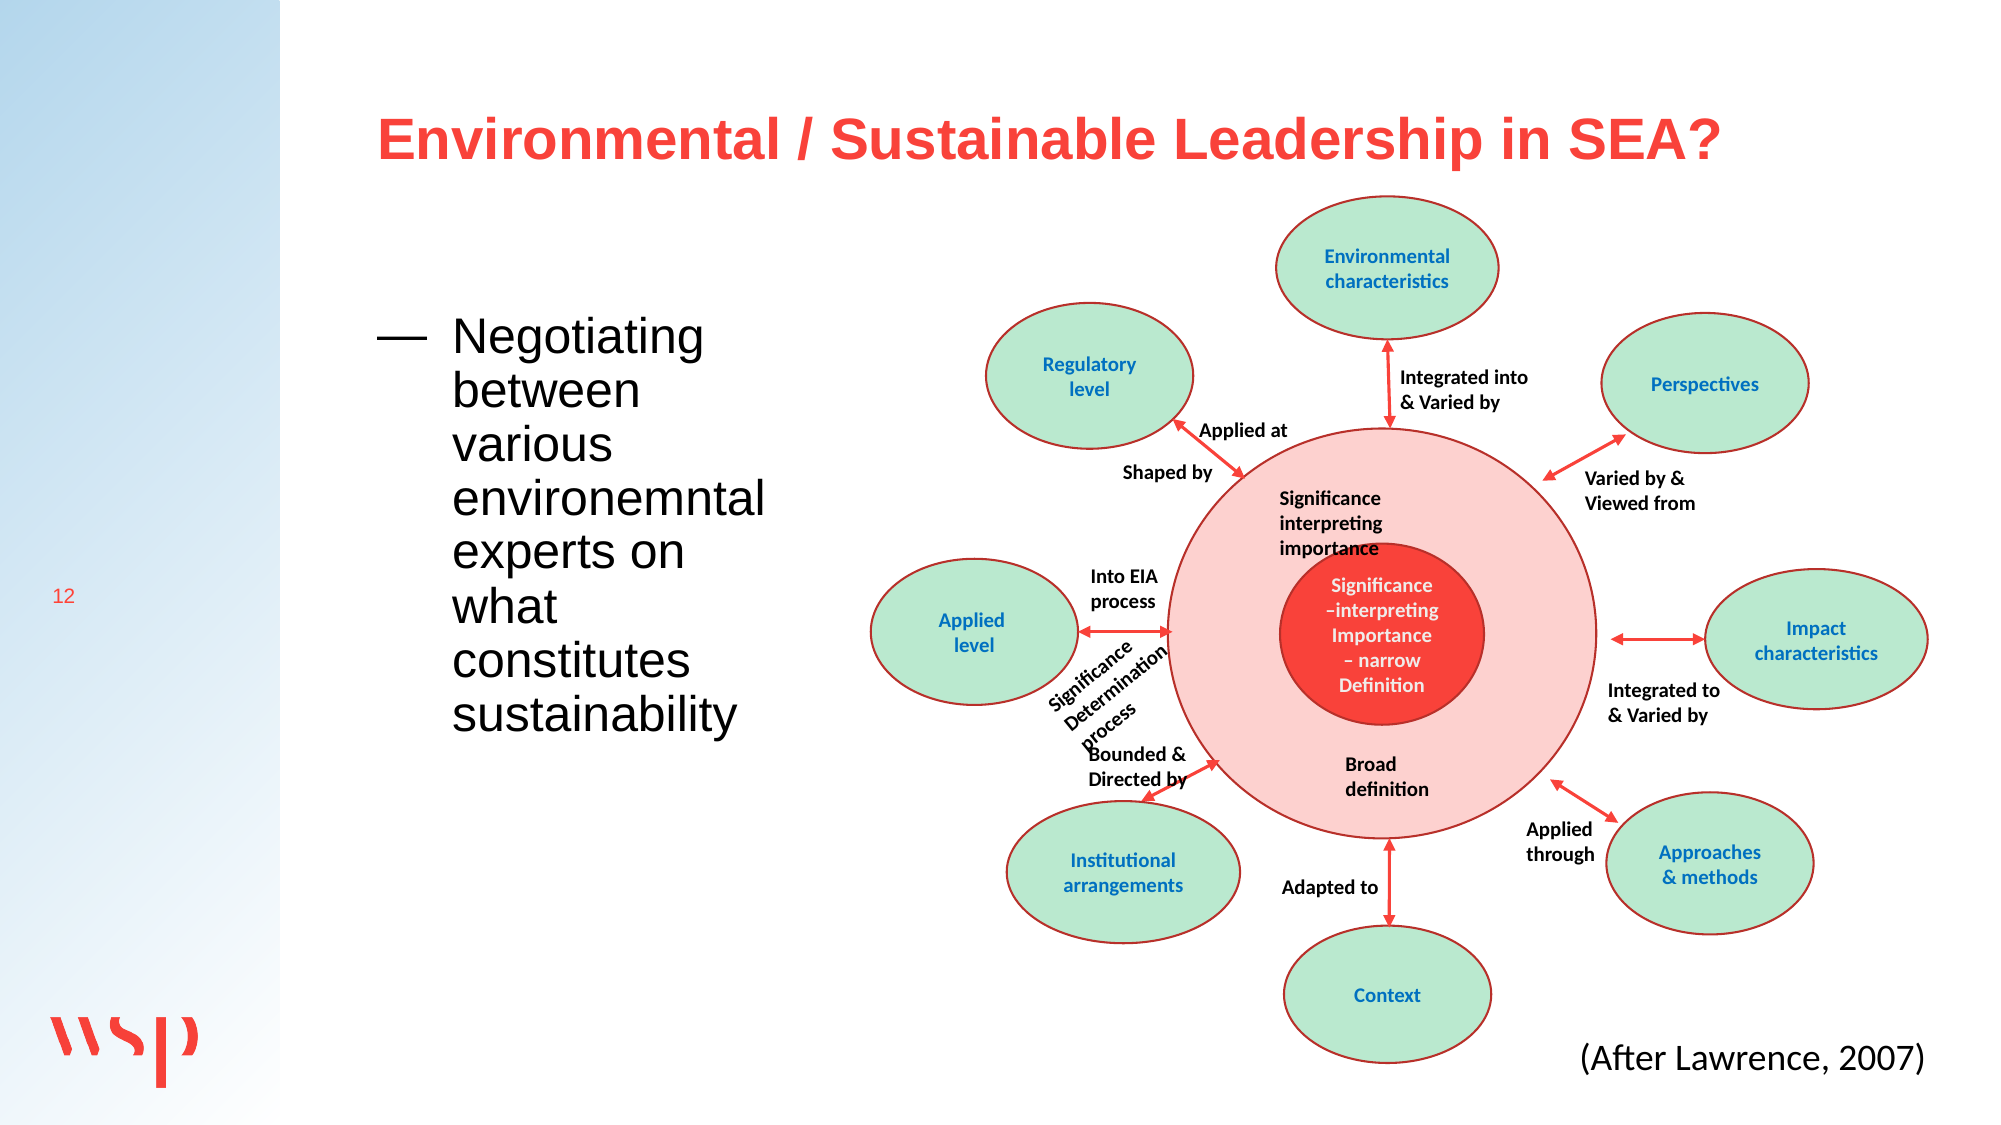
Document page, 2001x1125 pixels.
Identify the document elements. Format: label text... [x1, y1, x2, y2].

text_box (After Lawrence, 2007) [1564, 1026, 1942, 1086]
title Environmental / Sustainable Leadership in SEA? [362, 101, 1880, 291]
picture [50, 1017, 198, 1088]
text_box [870, 196, 1928, 1063]
list Negotiating between various environemntal experts on what constitutes sustainability [362, 302, 819, 1018]
